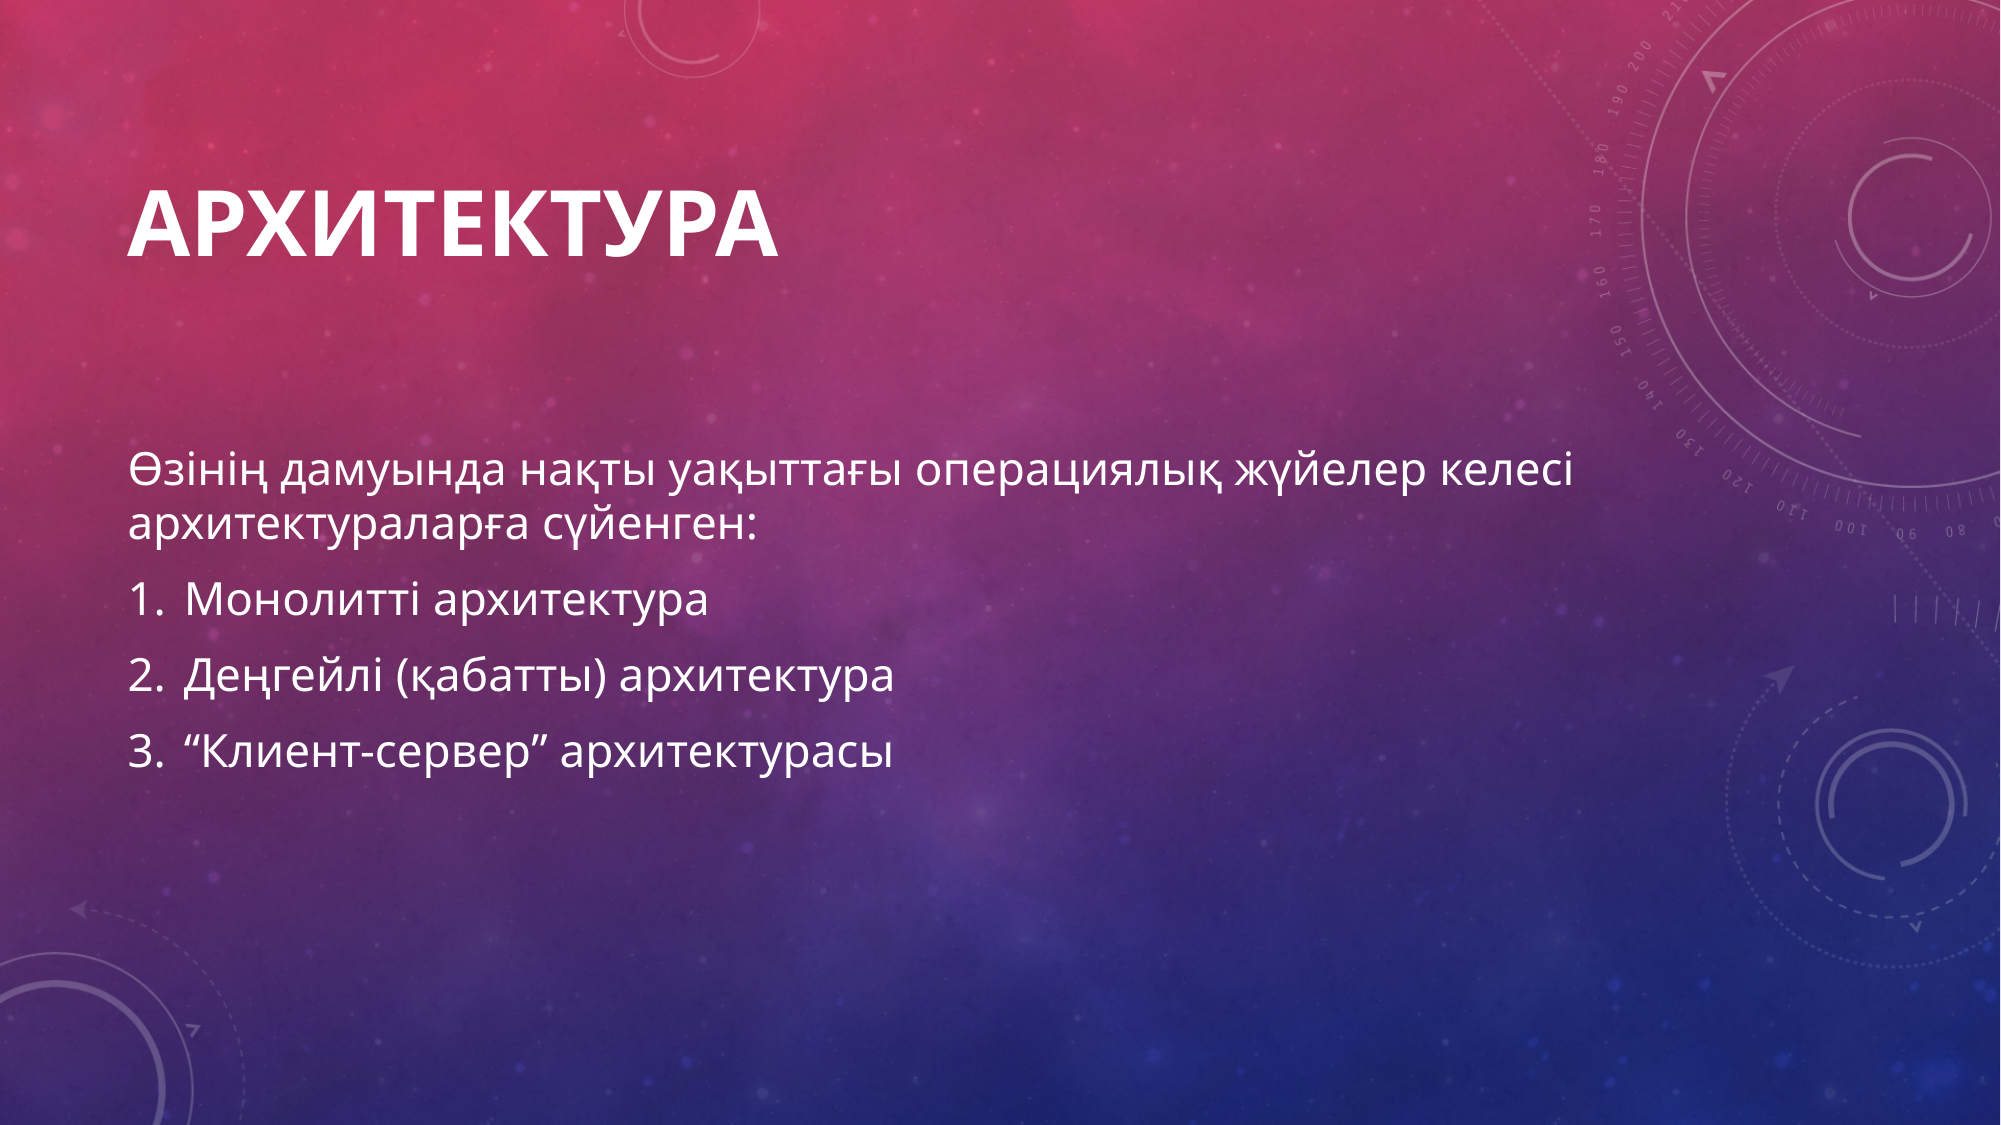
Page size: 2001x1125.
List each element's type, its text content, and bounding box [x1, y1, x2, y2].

picture [0, 0, 2001, 1125]
title Архитектура [112, 99, 1775, 339]
list Өзінің дамуында нақты уақыттағы операциялық жүйелер келесі архитектураларға сүйенген: Монолитті архитектура Деңгейлі (қабатты) архитектура “Клиент-сервер” архитектурасы [112, 351, 1733, 941]
